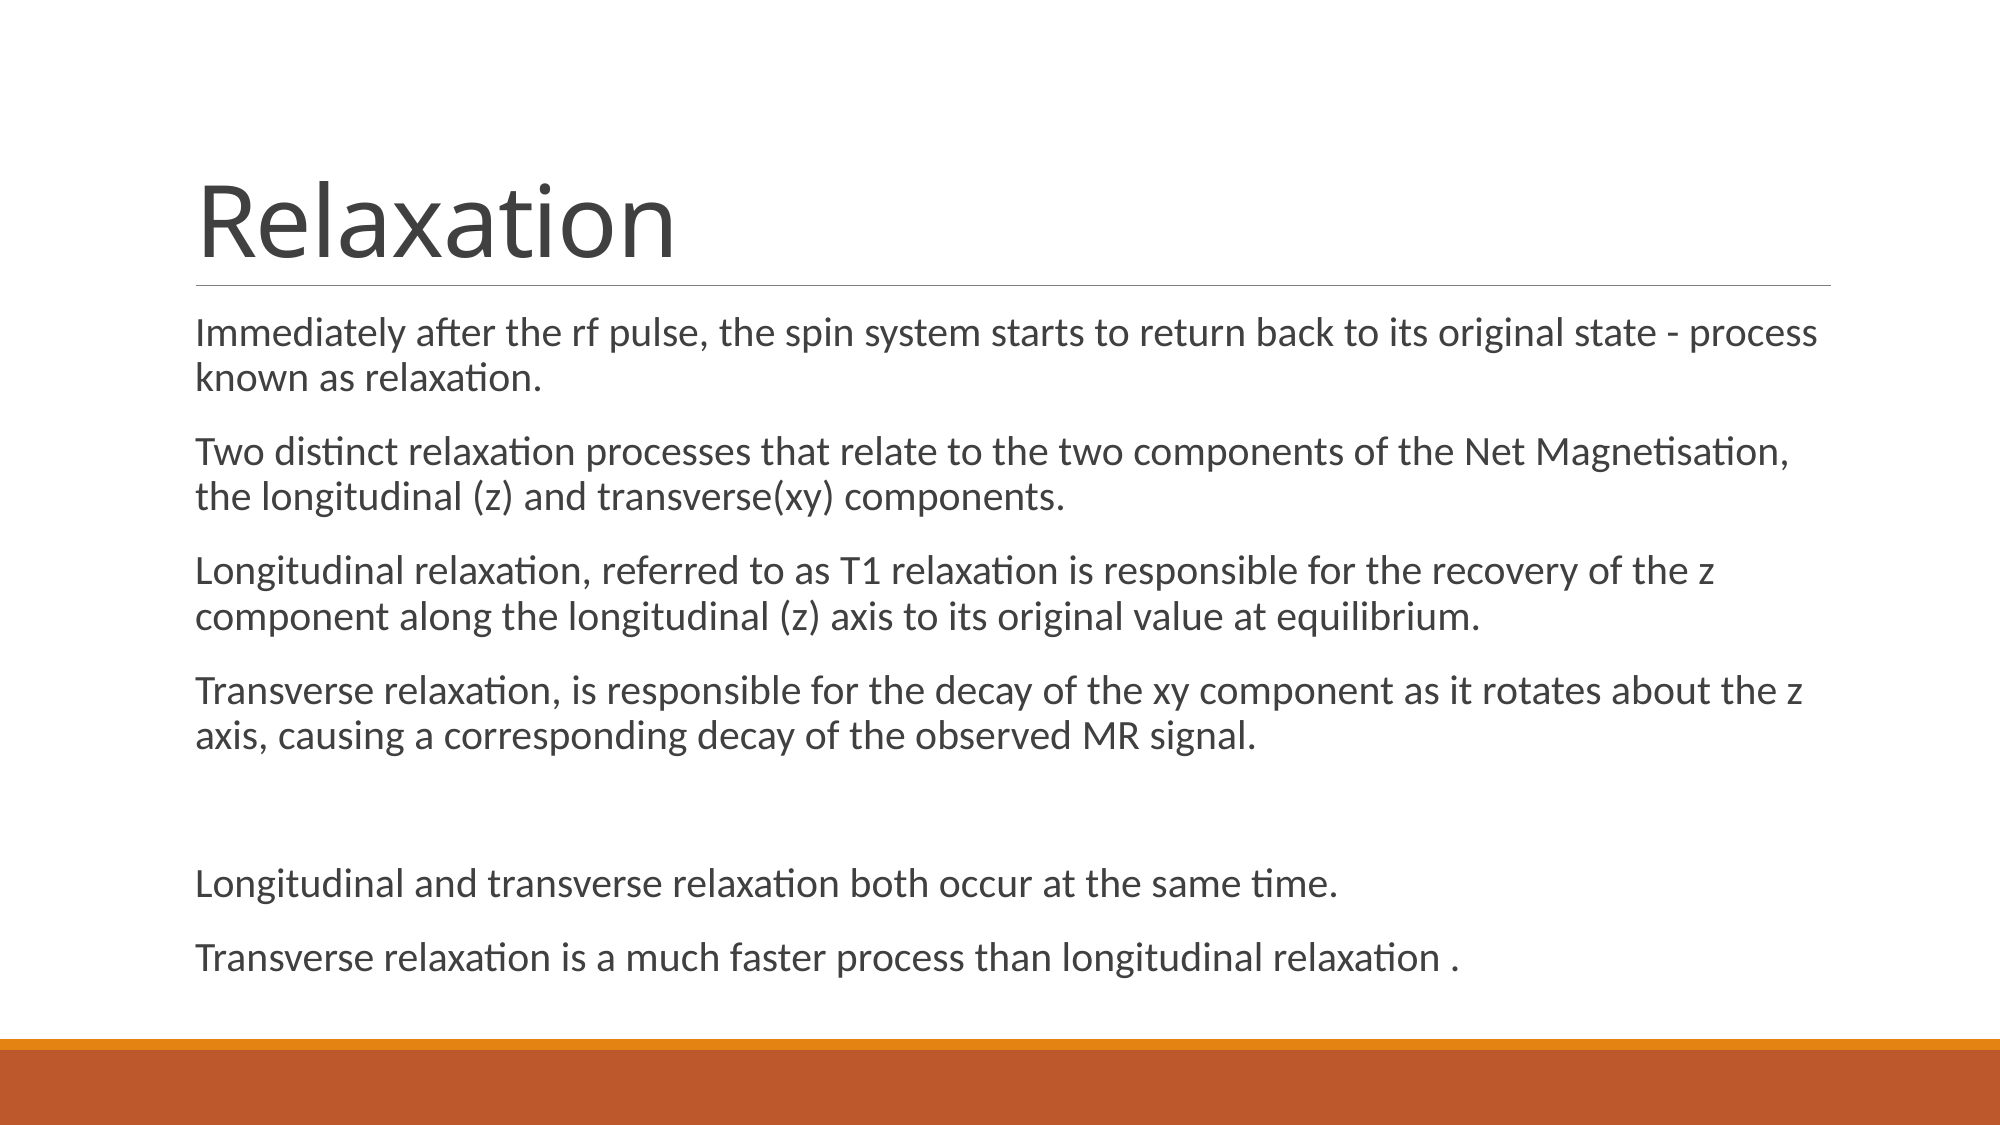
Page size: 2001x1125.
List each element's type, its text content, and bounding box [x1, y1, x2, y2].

list Immediately after the rf pulse, the spin system starts to return back to its original state - process known as relaxation. Two distinct relaxation processes that relate to the two components of the Net Magnetisation, the longitudinal (z) and transverse(xy) components. Longitudinal relaxation, referred to as T1 relaxation is responsible for the recovery of the z component along the longitudinal (z) axis to its original value at equilibrium. Transverse relaxation, is responsible for the decay of the xy component as it rotates about the z axis, causing a corresponding decay of the observed MR signal. Longitudinal and transverse relaxation both occur at the same time. Transverse relaxation is a much faster process than longitudinal relaxation . [180, 302, 1830, 1037]
title Relaxation [180, 47, 1830, 285]
